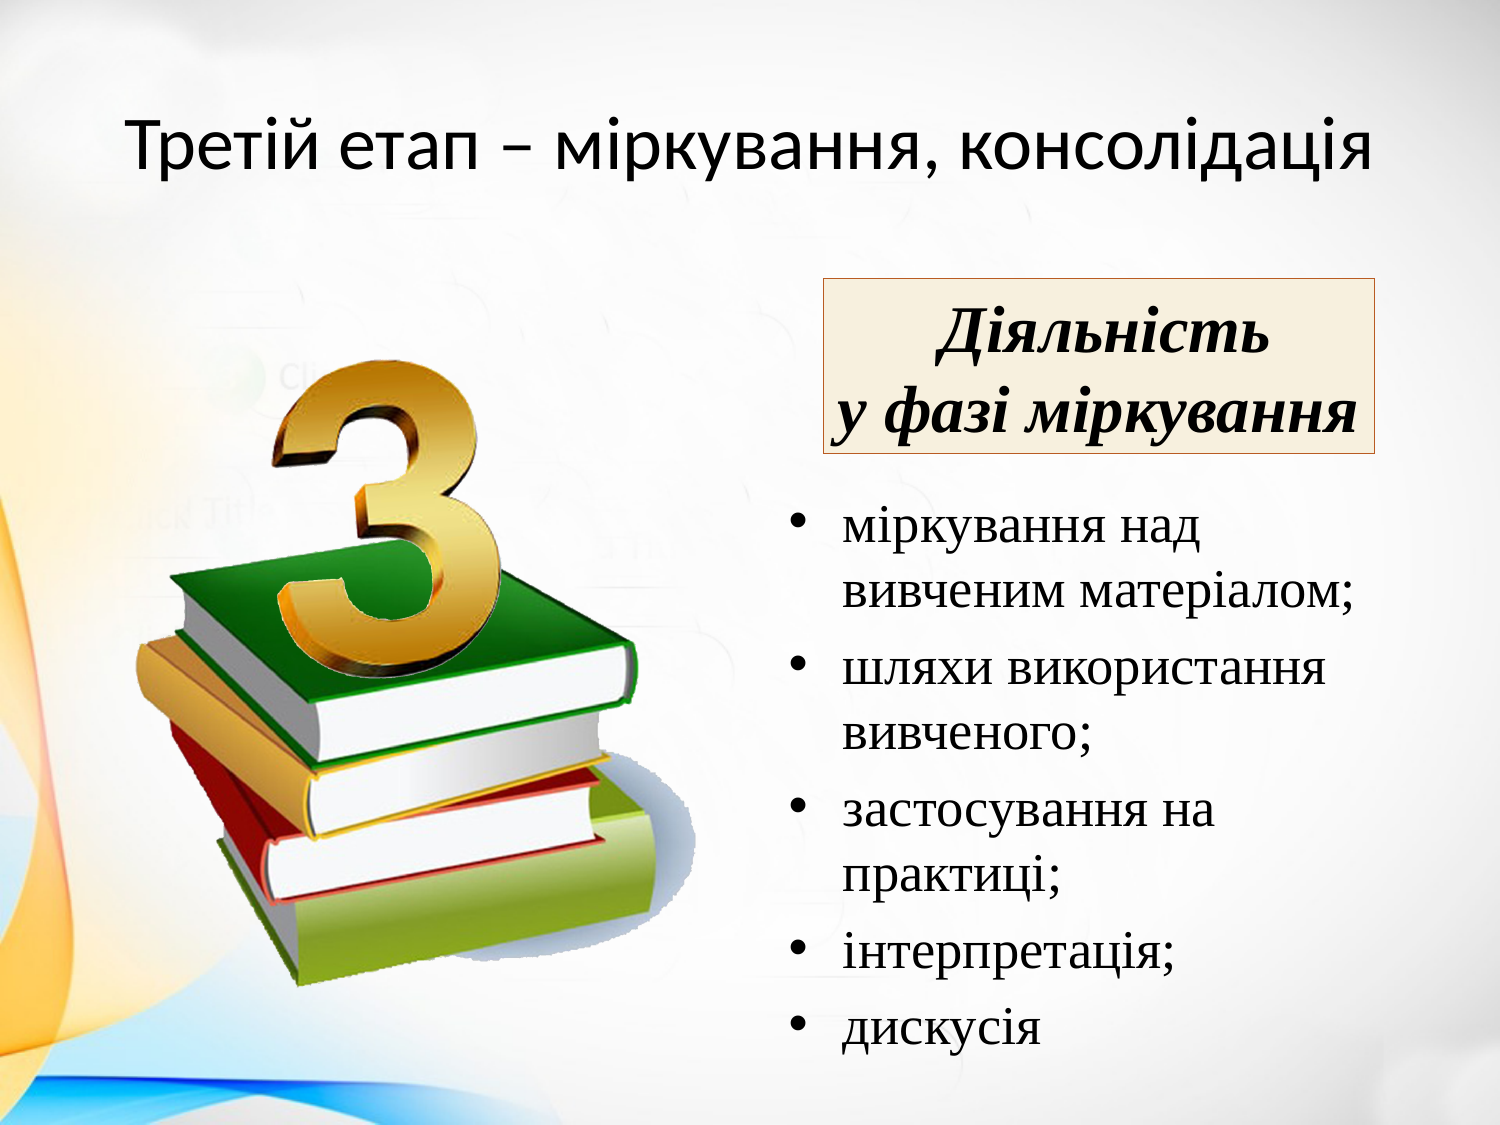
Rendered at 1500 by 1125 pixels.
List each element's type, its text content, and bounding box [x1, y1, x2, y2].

title Третій етап – міркування, консолідація [75, 45, 1425, 233]
picture [0, 0, 1500, 1125]
text_box Діяльність у фазі міркування [823, 278, 1375, 454]
list міркування над вивченим матеріалом; шляхи використання вивченого; застосування на практиці; інтерпретація; дискусія [773, 479, 1437, 1076]
